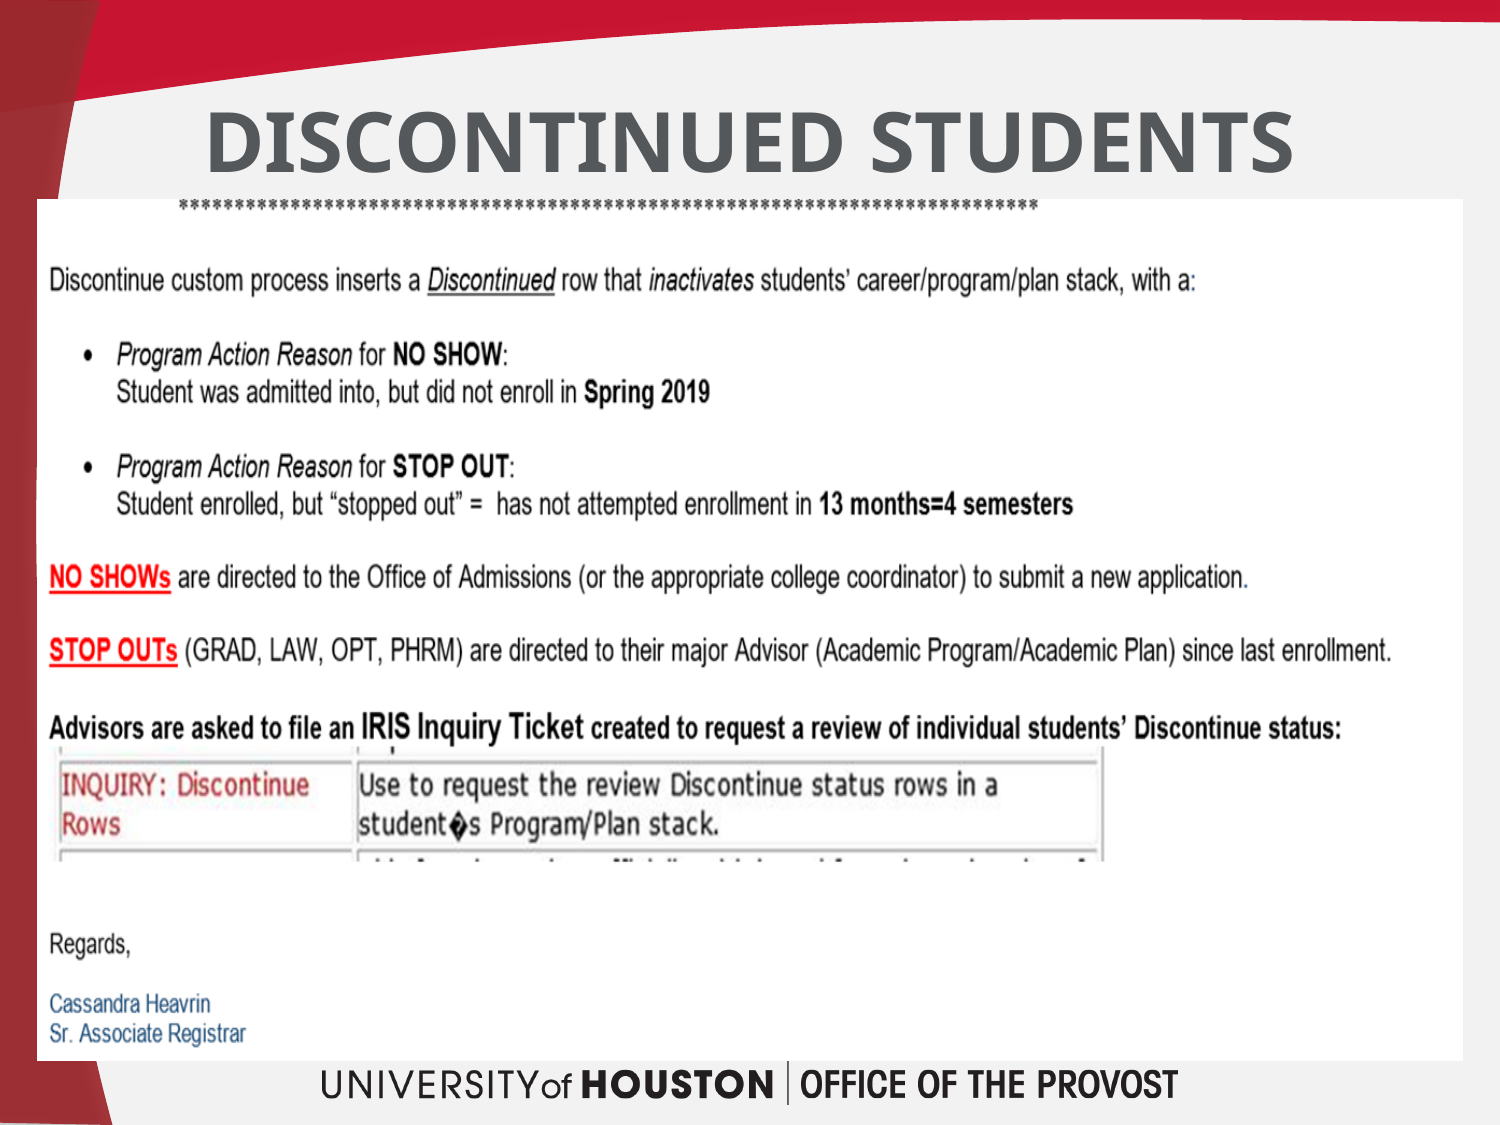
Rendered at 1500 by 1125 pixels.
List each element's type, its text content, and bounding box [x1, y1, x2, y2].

title Discontinued students [75, 45, 1425, 198]
picture [37, 199, 1463, 1106]
